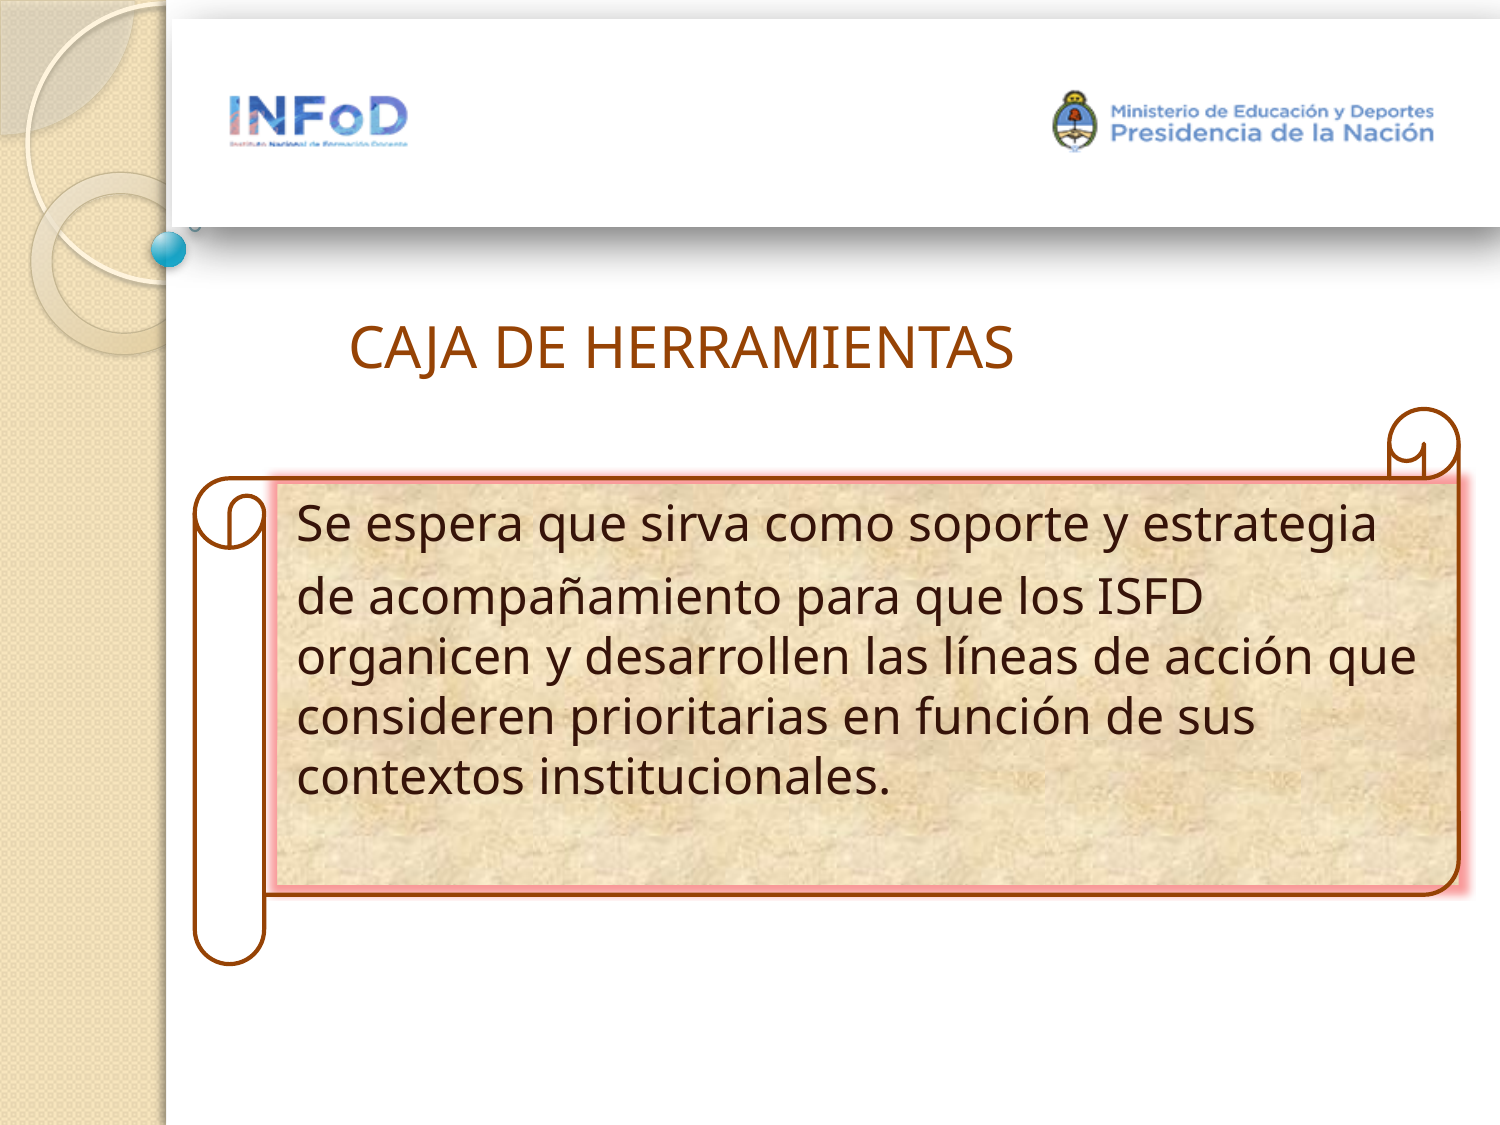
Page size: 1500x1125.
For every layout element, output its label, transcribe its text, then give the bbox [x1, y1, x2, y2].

text_box [192, 406, 1461, 967]
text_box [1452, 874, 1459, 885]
text_box CAJA DE HERRAMIENTAS [318, 302, 1031, 388]
picture [172, 18, 1500, 228]
